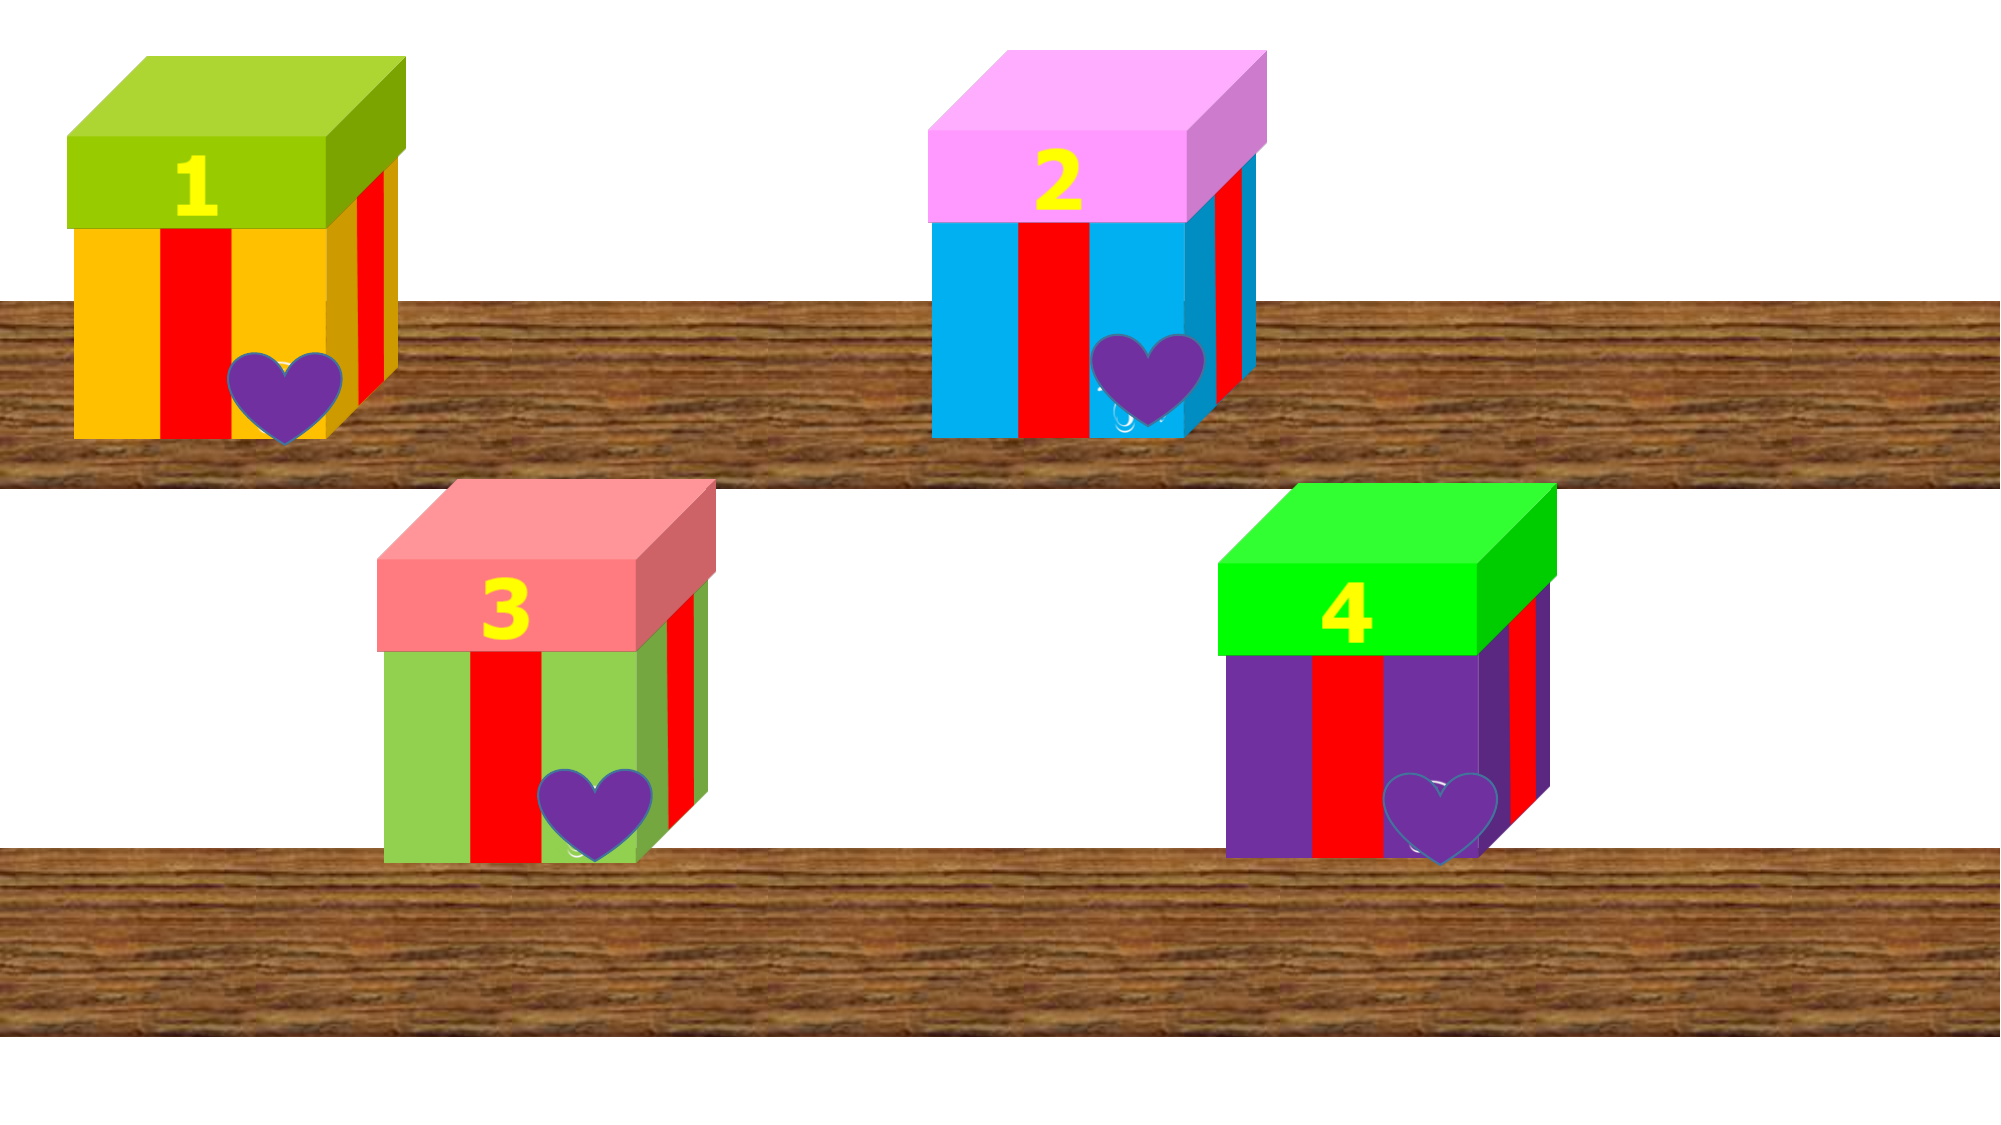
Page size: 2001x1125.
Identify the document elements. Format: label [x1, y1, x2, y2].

text_box [273, 439, 296, 446]
picture [928, 50, 1267, 438]
text_box [0, 848, 2000, 1037]
text_box [1427, 858, 1453, 867]
picture [1218, 483, 1557, 858]
text_box [0, 301, 2000, 490]
picture [377, 479, 716, 863]
picture [67, 56, 406, 439]
